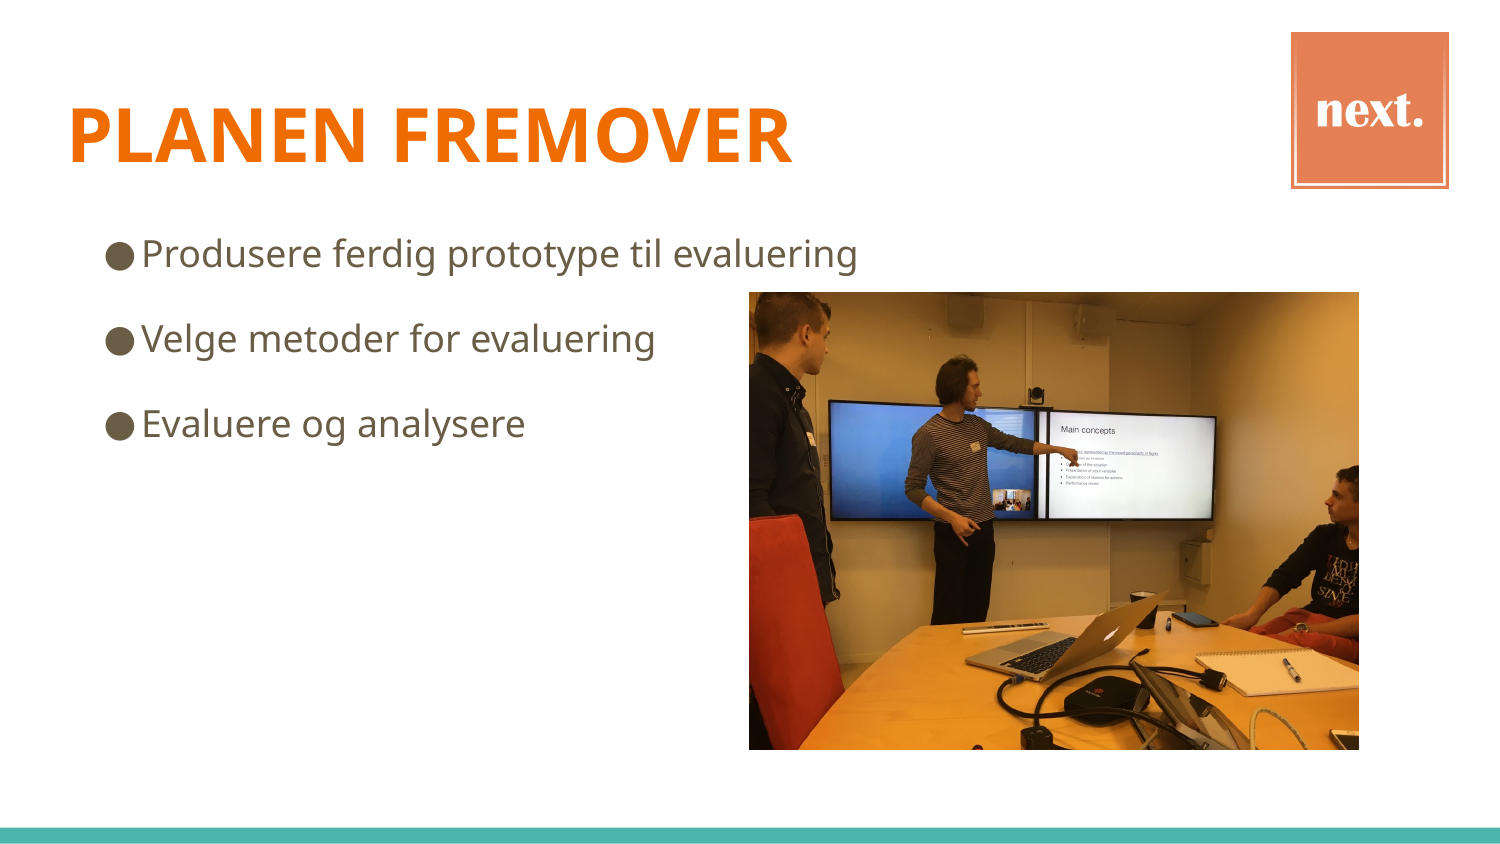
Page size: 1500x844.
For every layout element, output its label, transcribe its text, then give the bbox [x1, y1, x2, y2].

picture [749, 291, 1360, 750]
title PLANEN FREMOVER [51, 72, 1449, 189]
picture [1291, 32, 1449, 72]
list Produsere ferdig prototype til evaluering Velge metoder for evaluering Evaluere og analysere [51, 207, 1449, 750]
